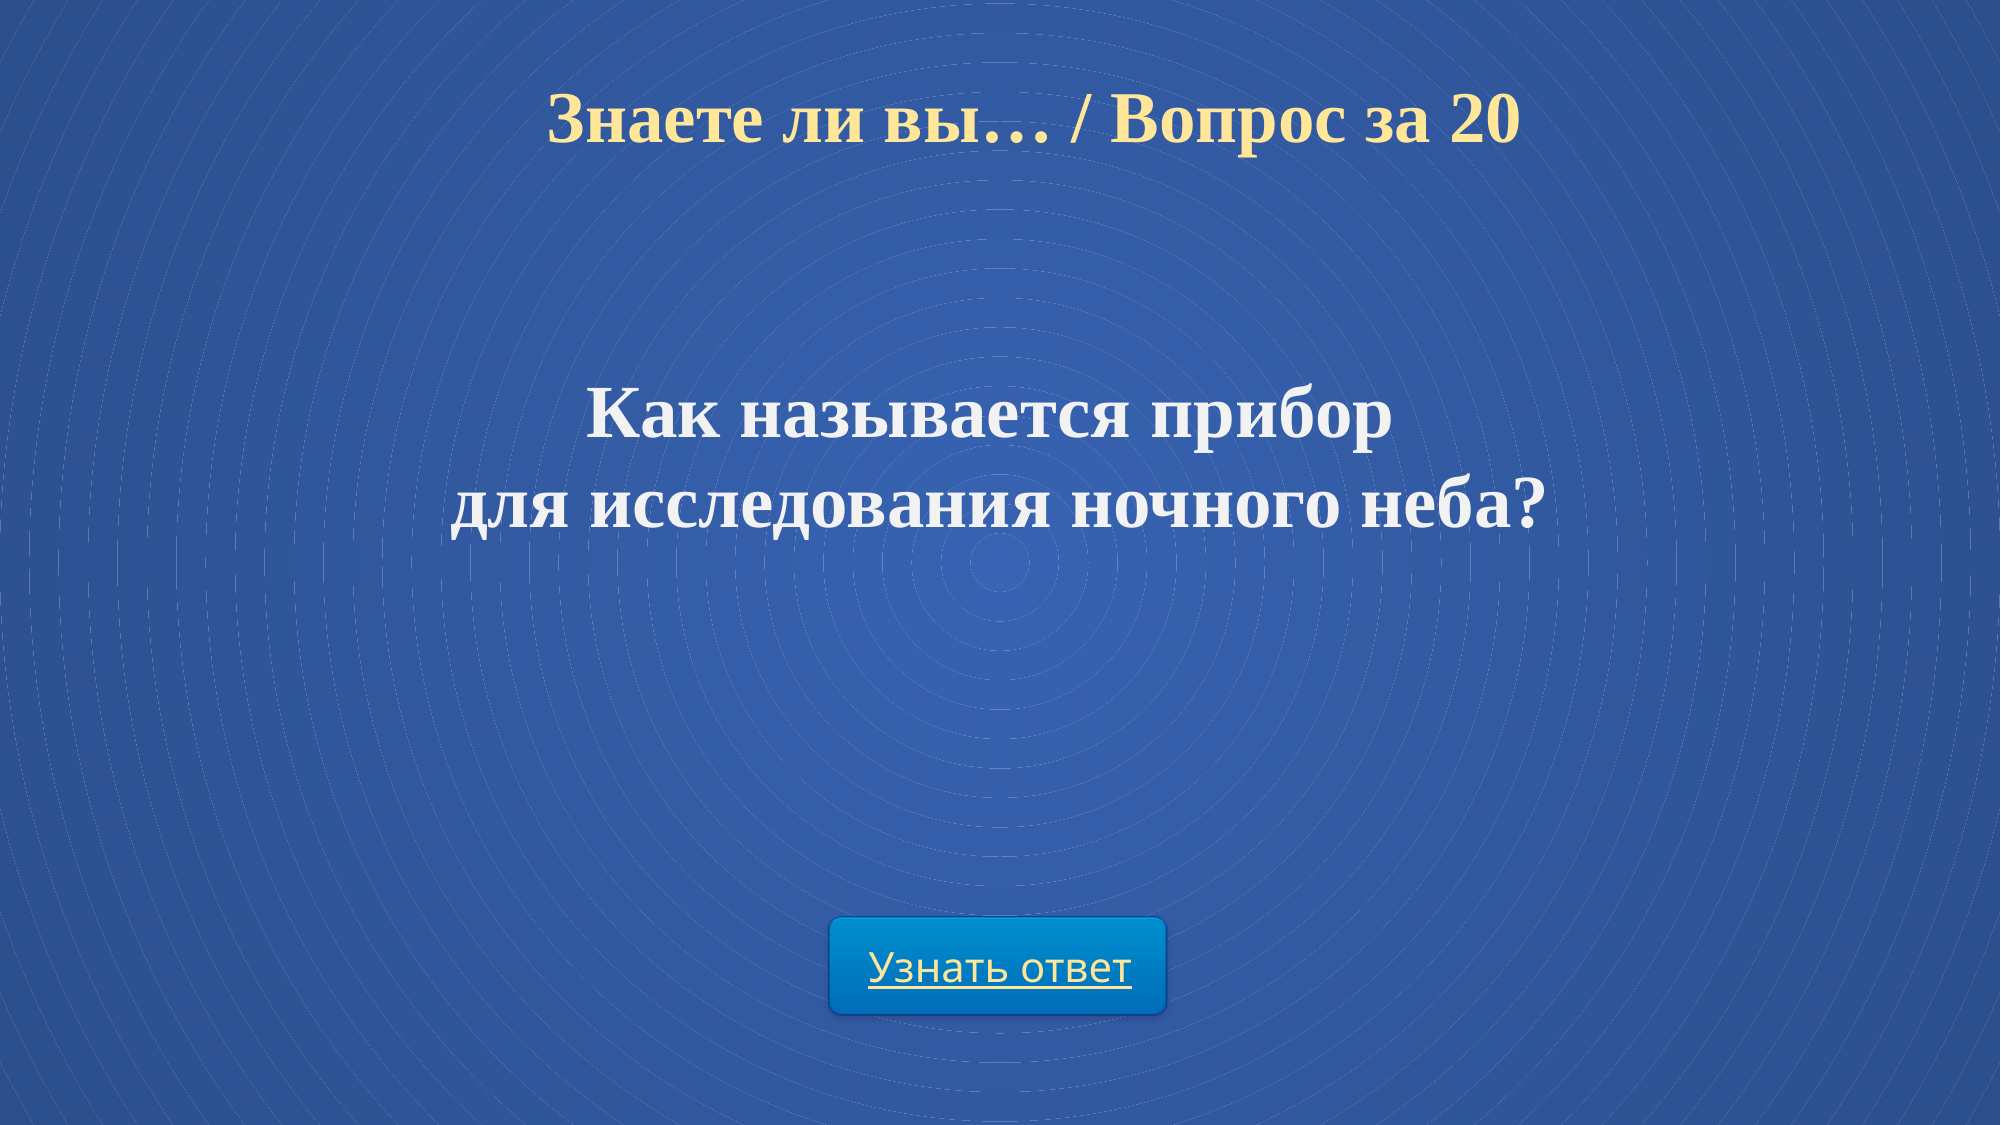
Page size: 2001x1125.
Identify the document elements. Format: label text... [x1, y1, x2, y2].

text_box Как называется прибор для исследования ночного неба? [0, 355, 2000, 551]
picture [793, 902, 1180, 1035]
text_box Знаете ли вы… / Вопрос за 20 [437, 62, 1632, 165]
